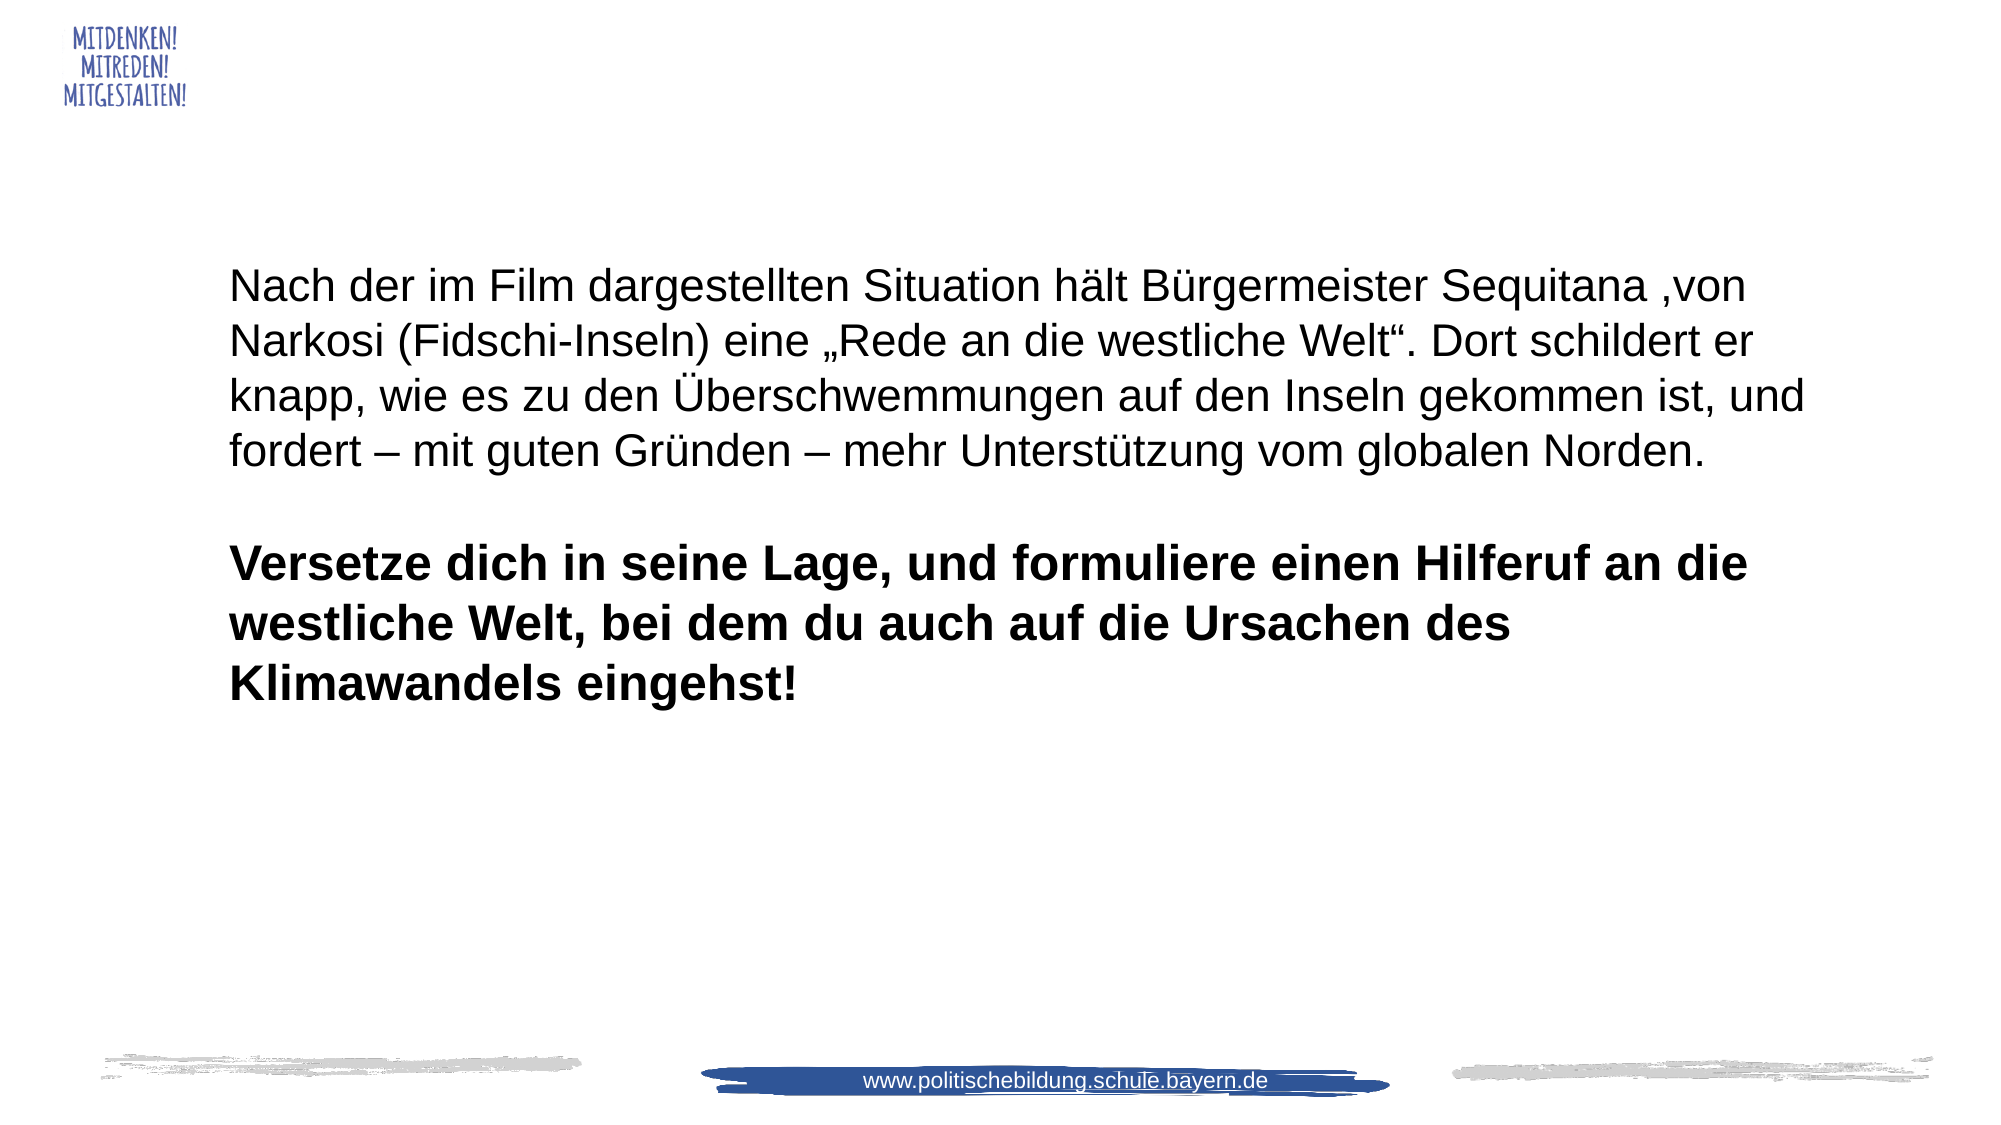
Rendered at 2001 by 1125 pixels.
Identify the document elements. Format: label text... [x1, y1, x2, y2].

picture [62, 22, 188, 109]
picture [20, 991, 1370, 1125]
text_box Nach der im Film dargestellten Situation hält Bürgermeister Sequitana ,von Narkosi (Fidschi-Inseln) eine „Rede an die westliche Welt“. Dort schildert er knapp, wie es zu den Überschwemmungen auf den Inseln gekommen ist, und fordert – mit guten Gründen – mehr Unterstützung vom globalen Norden. Versetze dich in seine Lage, und formuliere einen Hilferuf an die westliche Welt, bei dem du auch auf die Ursachen des Klimawandels eingehst! [214, 196, 1853, 773]
picture [1371, 997, 2001, 1125]
